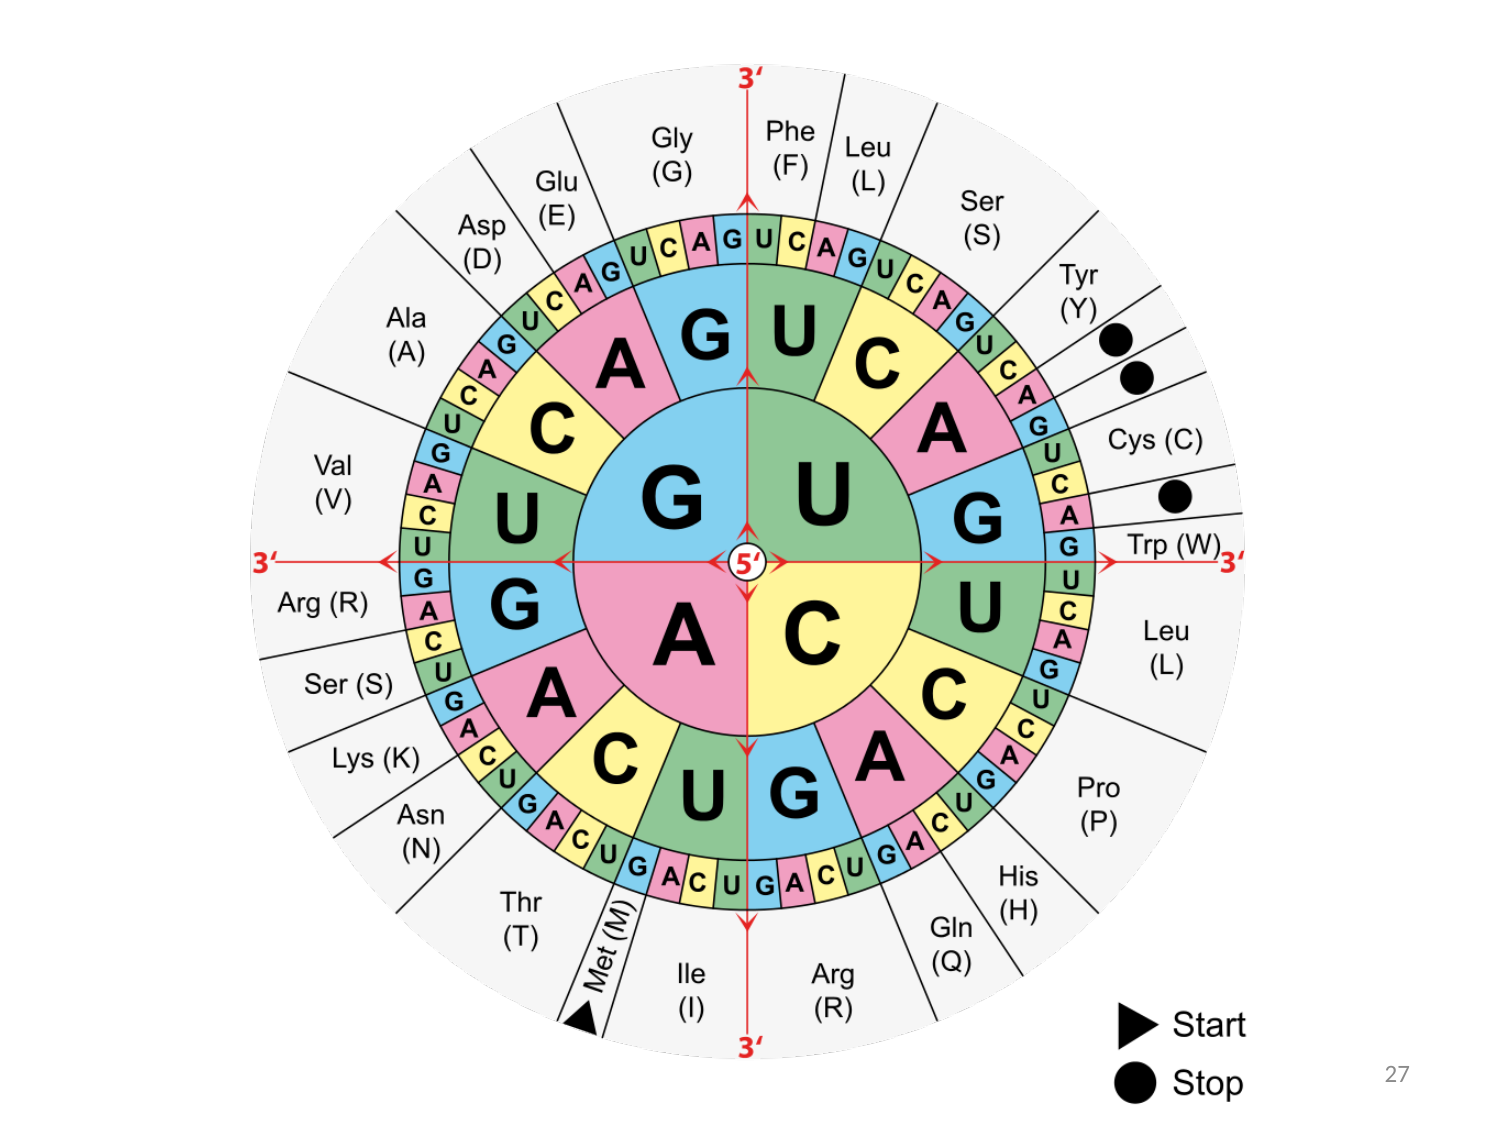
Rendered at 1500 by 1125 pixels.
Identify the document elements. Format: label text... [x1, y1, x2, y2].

picture [180, 0, 1319, 1125]
slide_number 27 [1323, 1042, 1425, 1103]
